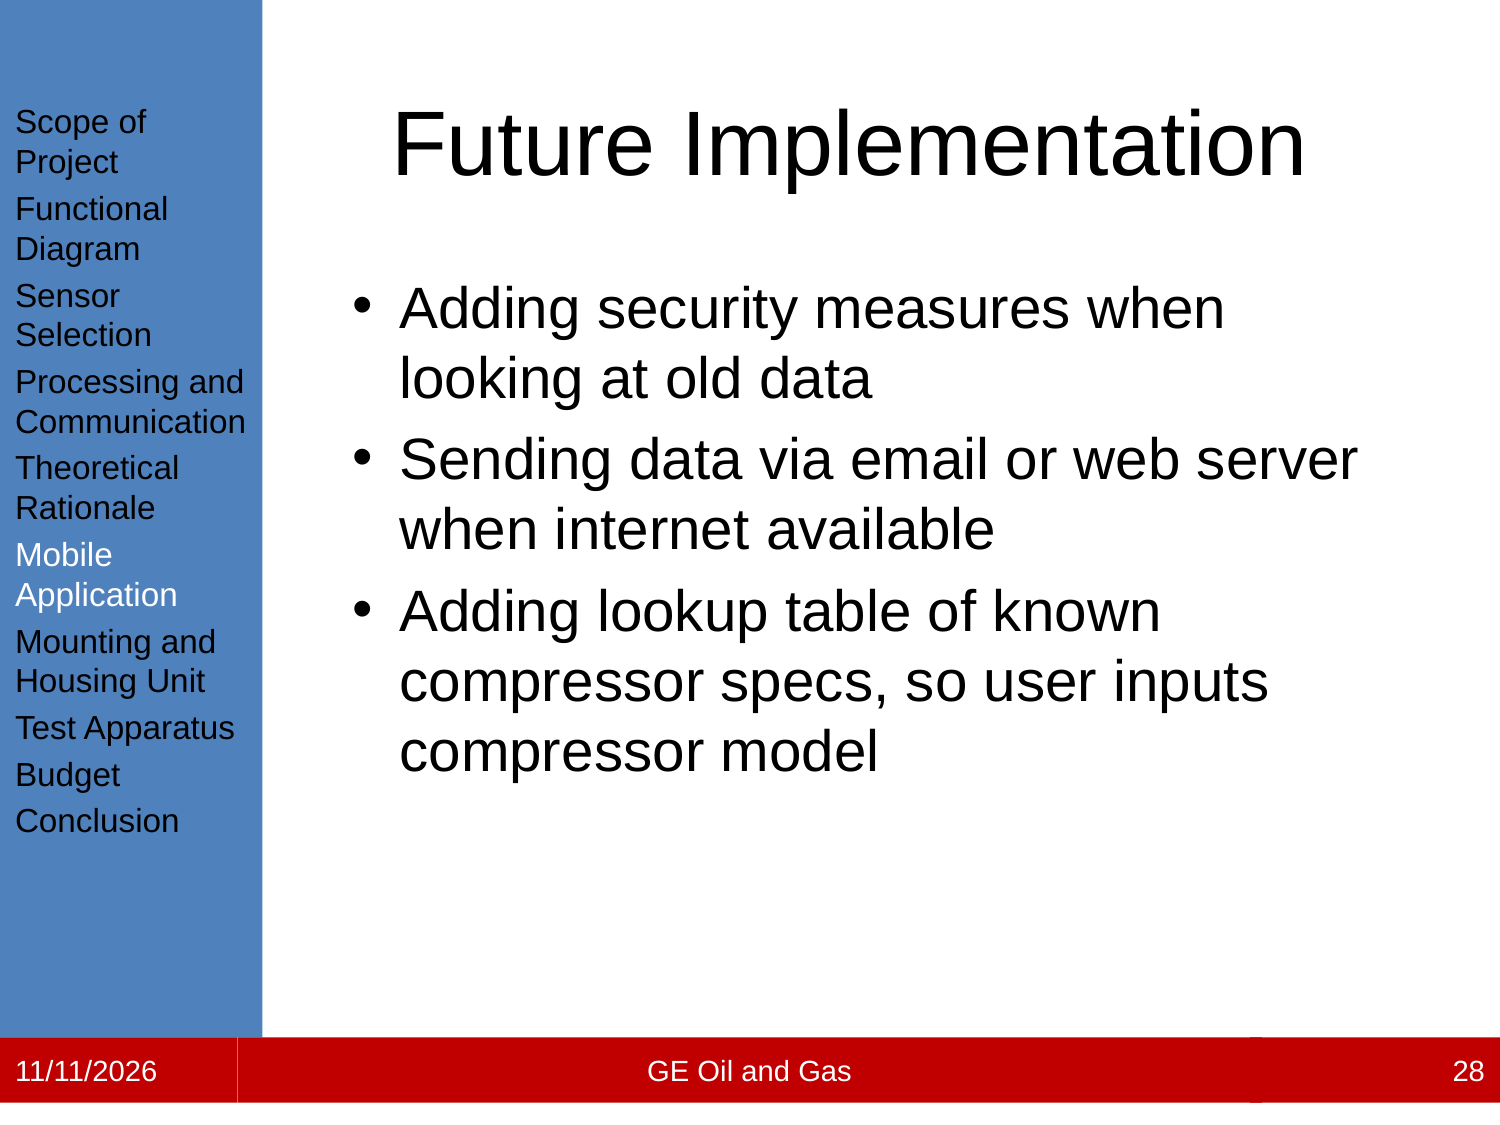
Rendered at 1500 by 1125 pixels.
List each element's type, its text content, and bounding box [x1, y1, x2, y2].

list Adding security measures when looking at old data Sending data via email or web server when internet available Adding lookup table of known compressor specs, so user inputs compressor model [263, 262, 1438, 1005]
list Scope of Project Functional Diagram Sensor Selection Processing and Communication Theoretical Rationale Mobile Application Mounting and Housing Unit Test Apparatus Budget Conclusion [0, 0, 263, 1037]
title Future Implementation [263, 45, 1438, 233]
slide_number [0, 1037, 237, 1103]
footer GE Oil and Gas [237, 1037, 1250, 1103]
slide_number 28 [1250, 1037, 1500, 1103]
